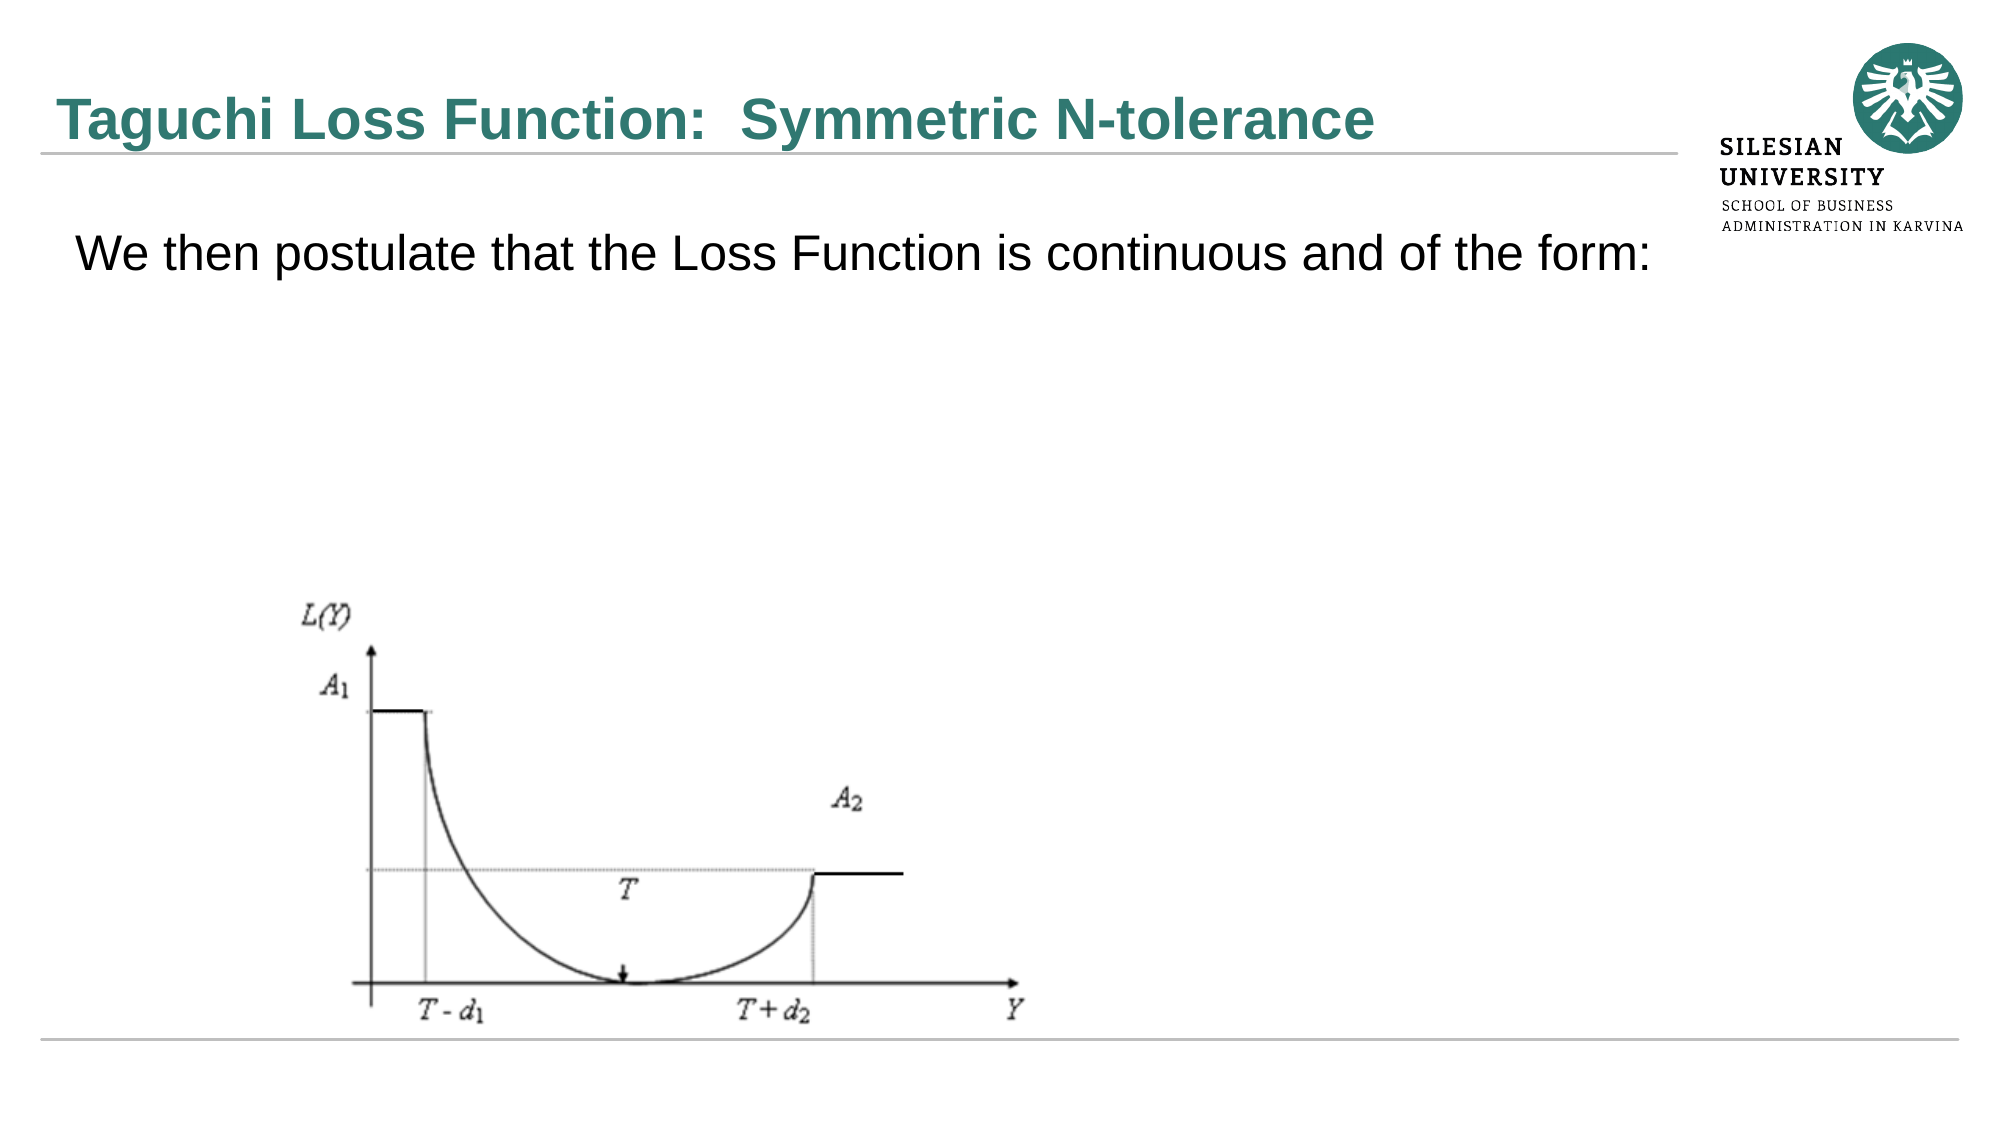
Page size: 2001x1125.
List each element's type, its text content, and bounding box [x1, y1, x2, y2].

picture [295, 598, 1034, 1029]
title Taguchi Loss Function: Symmetric N-tolerance [41, 73, 1636, 150]
picture [1720, 43, 1963, 231]
